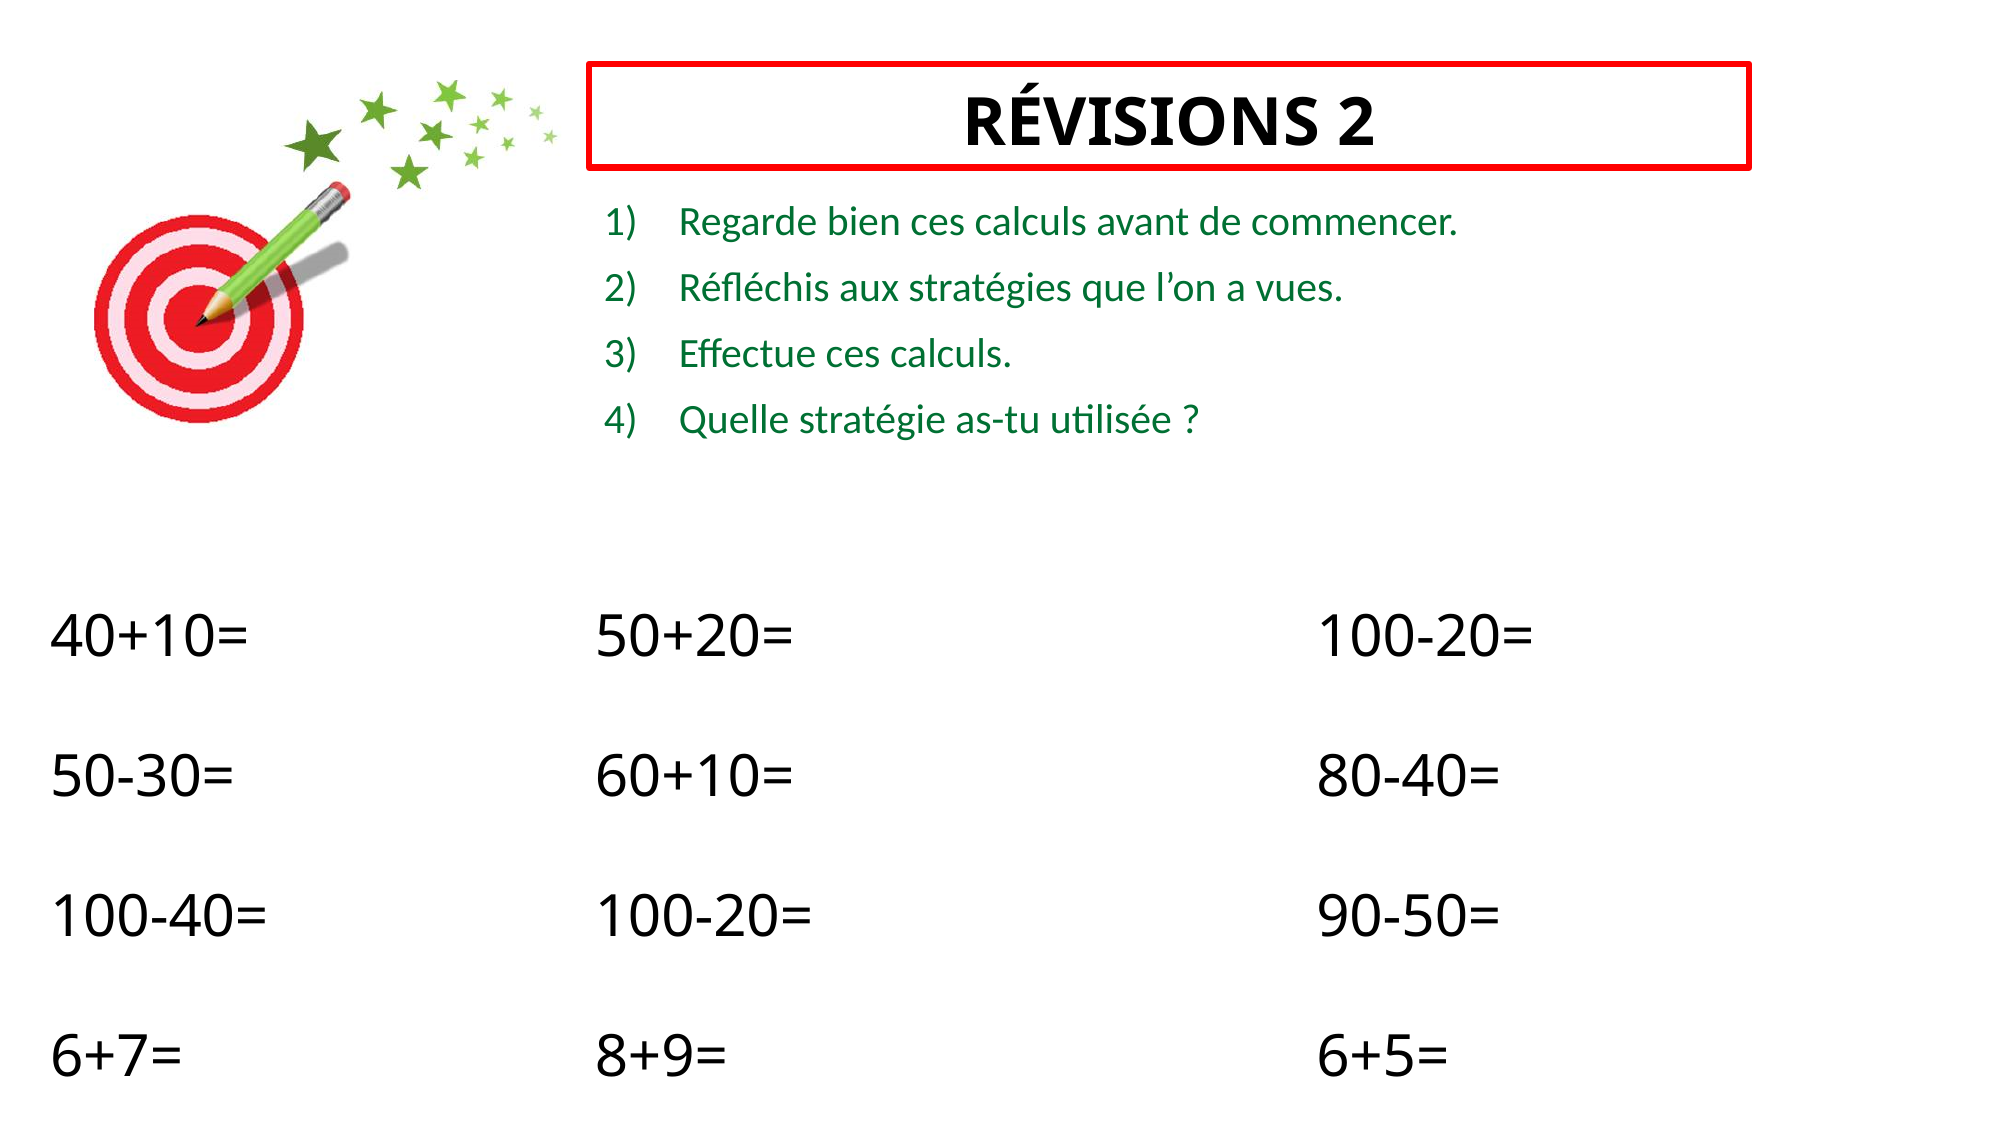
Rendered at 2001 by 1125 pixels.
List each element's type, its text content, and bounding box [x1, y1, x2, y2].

text_box 40+10= 50+20= 100-20= 50-30= 60+10= 80-40= 100-40= 100-20= 90-50= 6+7= 8+9= 6+5= [35, 520, 1911, 1125]
picture [94, 80, 565, 428]
subtitle Regarde bien ces calculs avant de commencer. Réfléchis aux stratégies que l’on a vues. Effectue ces calculs. Quelle stratégie as-tu utilisée ? [588, 191, 1823, 464]
title RÉVISIONS 2 [588, 63, 1750, 168]
